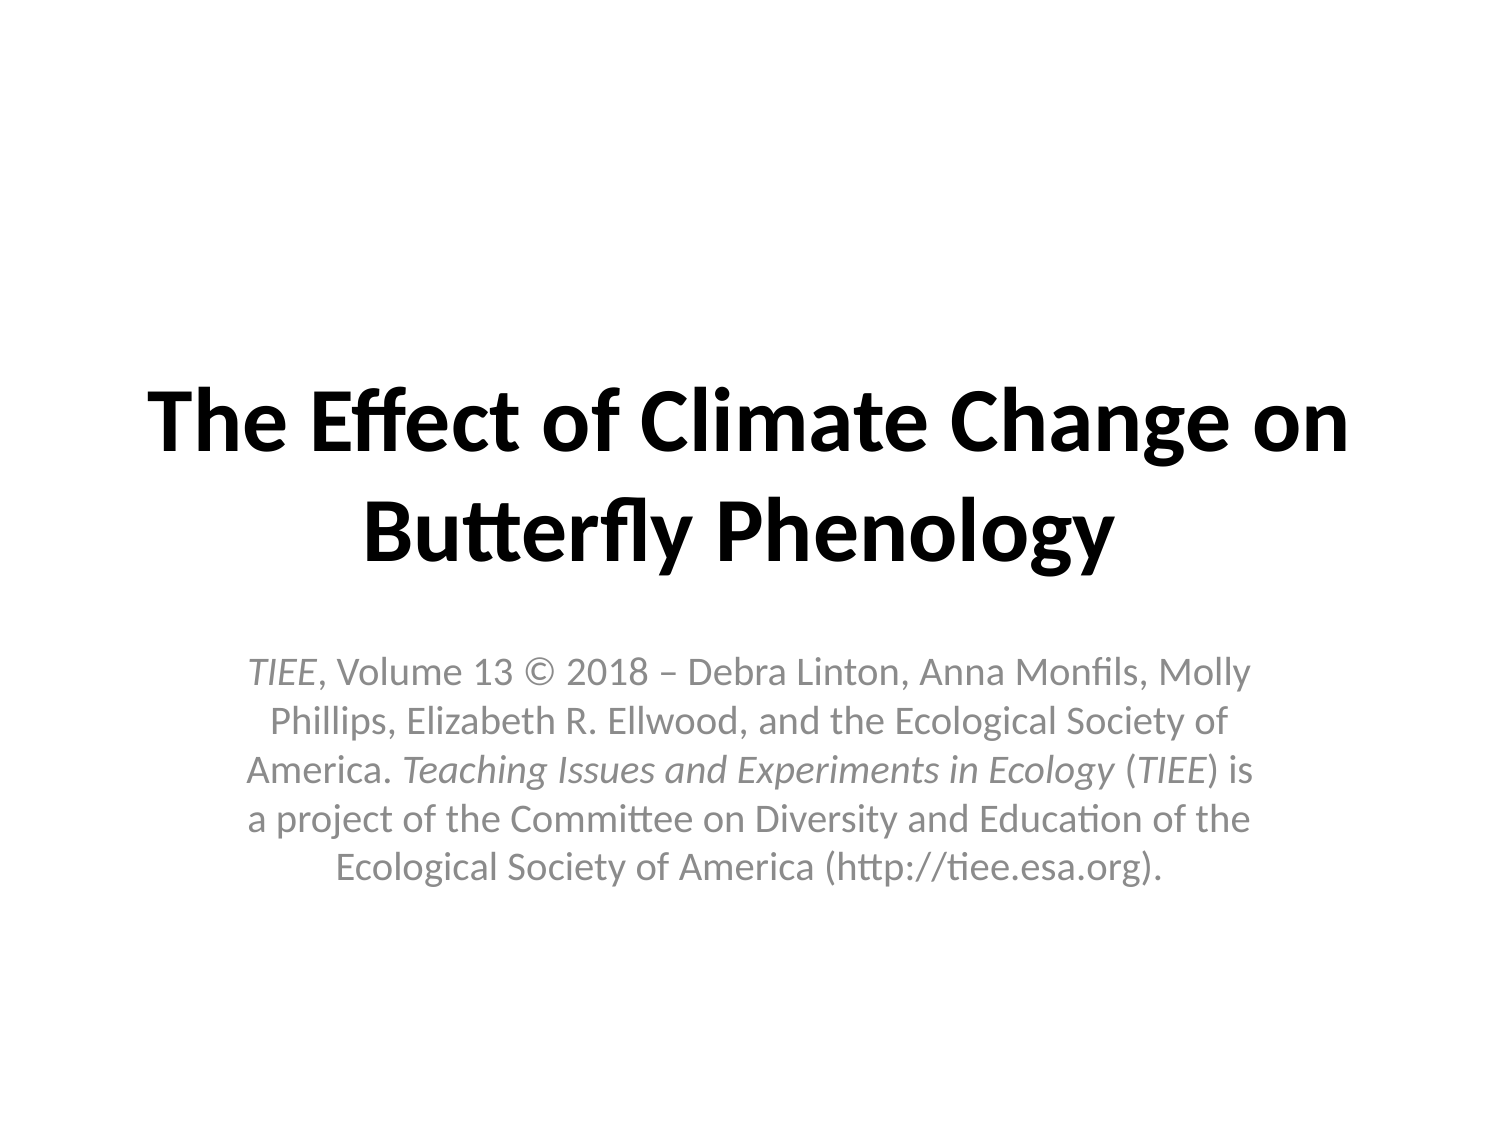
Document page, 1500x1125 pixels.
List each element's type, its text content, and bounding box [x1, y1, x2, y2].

subtitle TIEE, Volume 13 © 2018 – Debra Linton, Anna Monfils, Molly Phillips, Elizabeth R. Ellwood, and the Ecological Society of America. Teaching Issues and Experiments in Ecology (TIEE) is a project of the Committee on Diversity and Education of the Ecological Society of America (http://tiee.esa.org). [225, 637, 1275, 925]
title The Effect of Climate Change on Butterfly Phenology [112, 349, 1388, 591]
